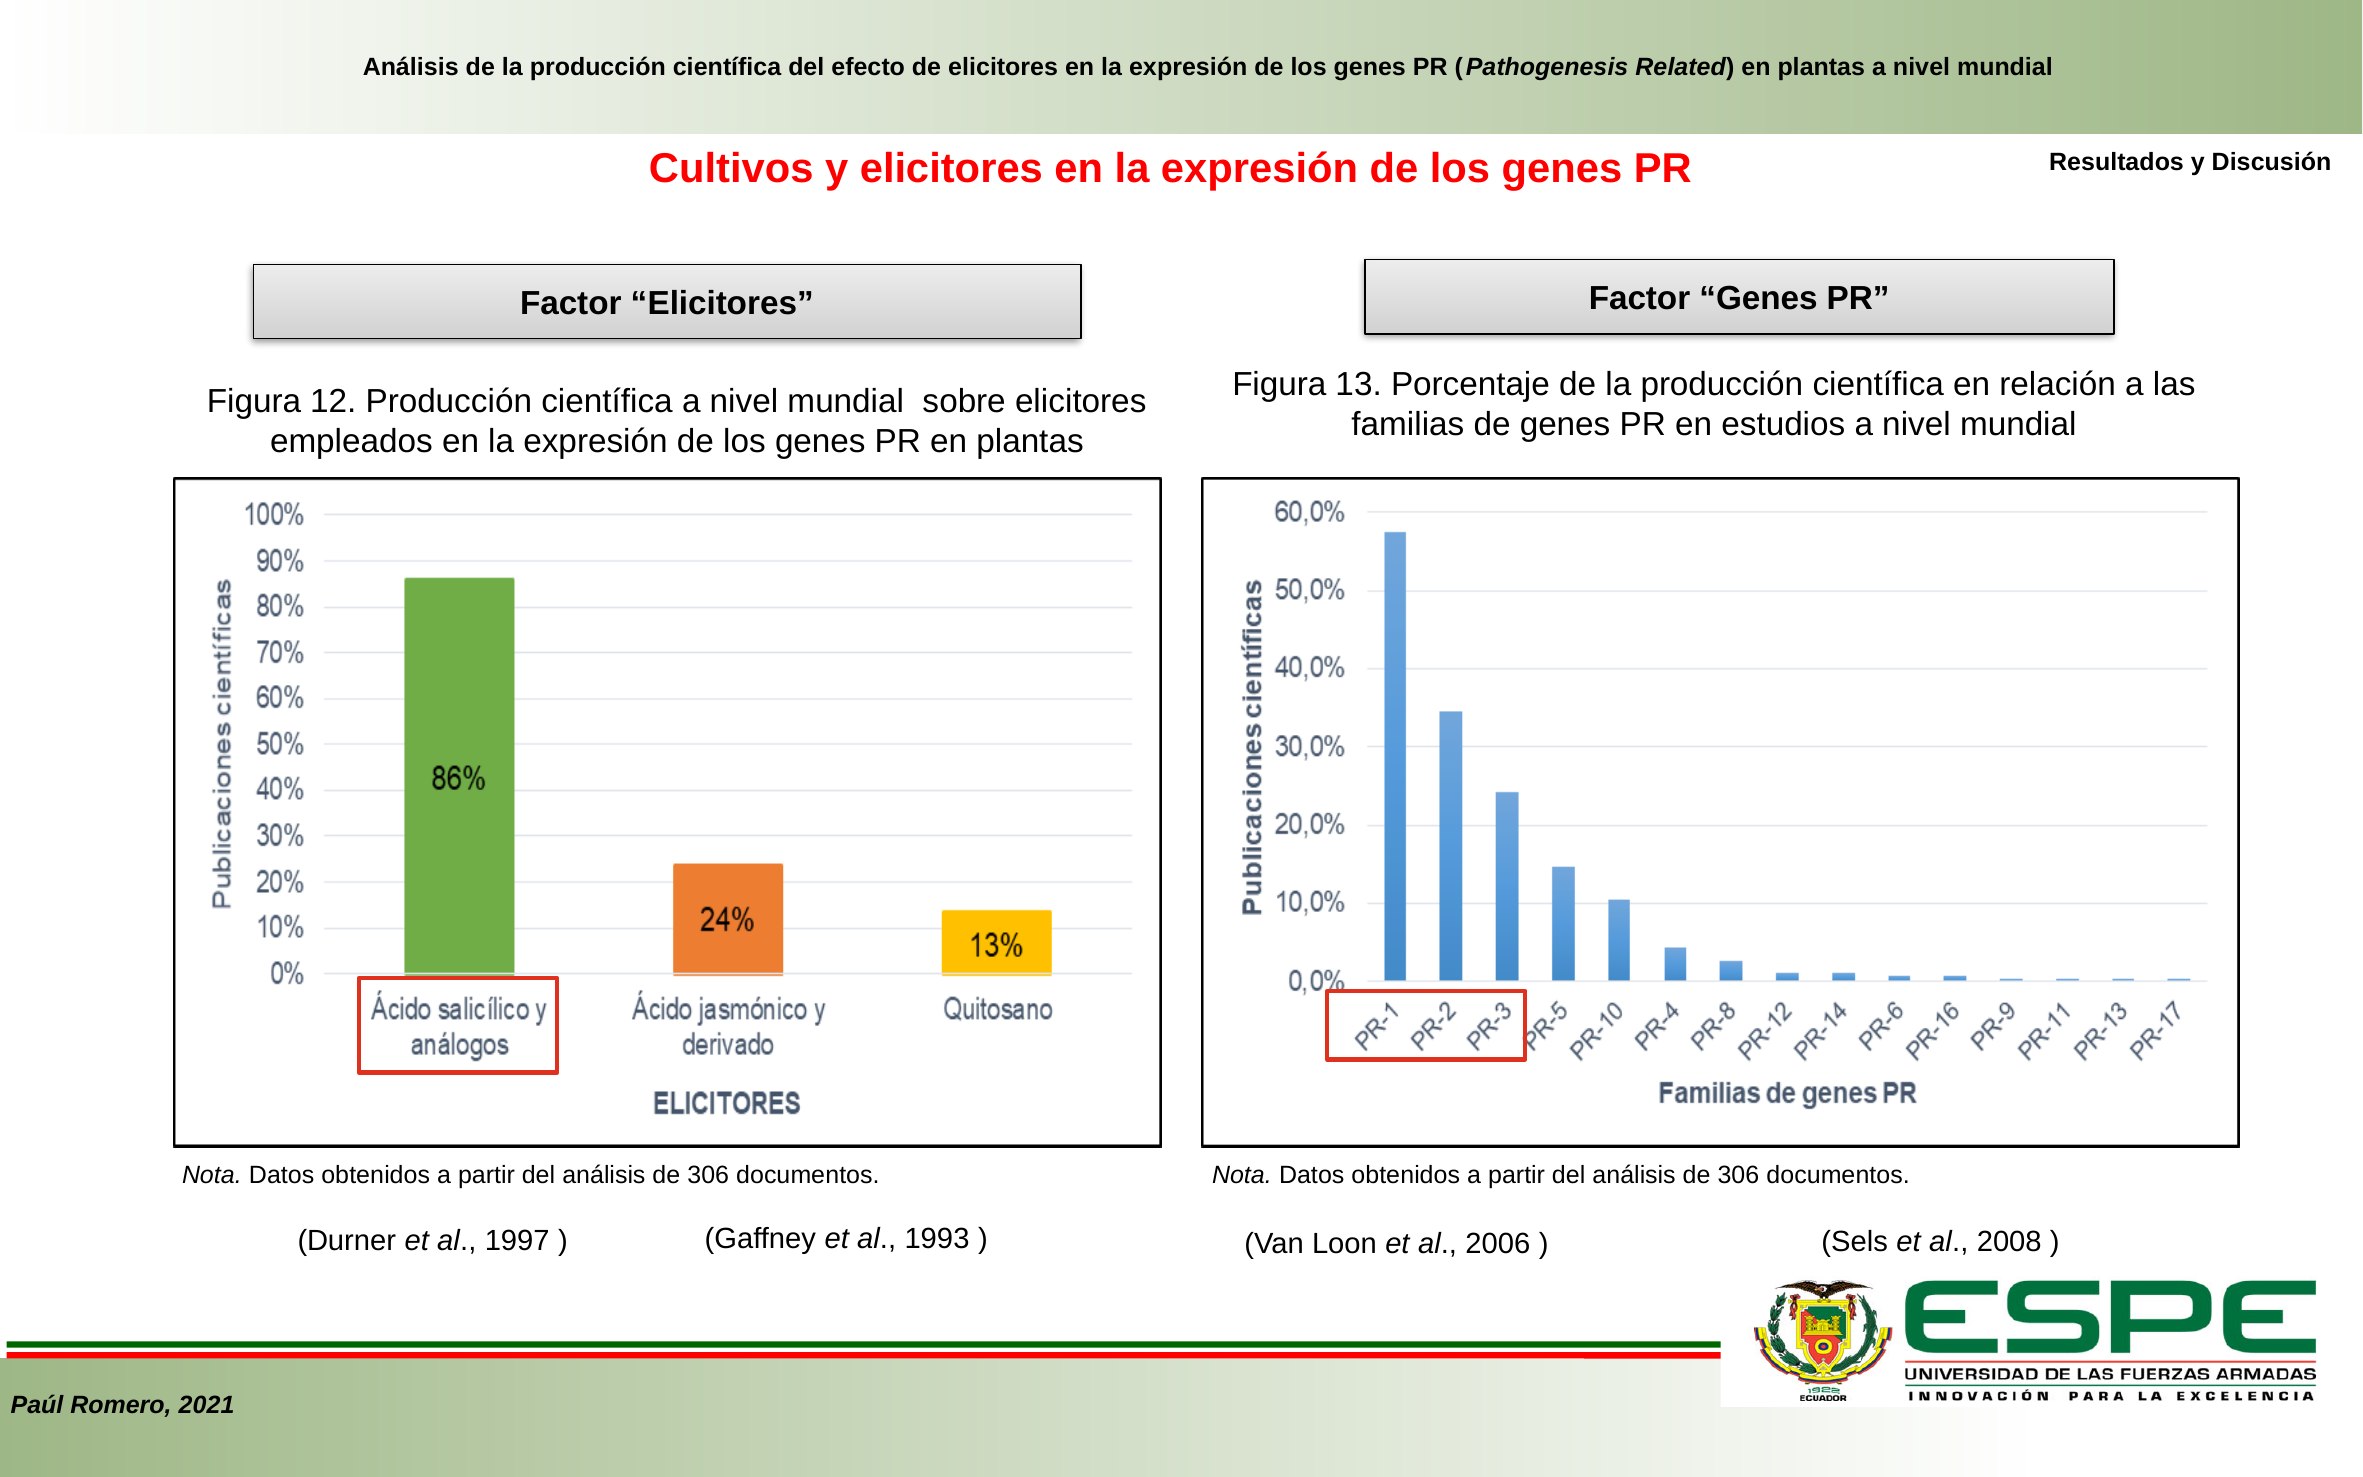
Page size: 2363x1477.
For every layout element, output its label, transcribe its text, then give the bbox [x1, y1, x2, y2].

text_box Figura 12. Producción científica a nivel mundial sobre elicitores empleados en la expresión de los genes PR en plantas [137, 420, 1218, 458]
text_box Cultivos y elicitores en la expresión de los genes PR [601, 139, 1740, 182]
text_box Resultados y Discusión [2022, 141, 2359, 183]
picture [1720, 1271, 2355, 1407]
text_box (Gaffney et al., 1993 ) [665, 1197, 1035, 1277]
text_box Análisis de la producción científica del efecto de elicitores en la expresión de los genes PR (Pathogenesis Related) en plantas a nivel mundial [331, 47, 2092, 98]
text_box Paúl Romero, 2021 [0, 1384, 292, 1425]
text_box (Sels et al., 2008 ) [1713, 1199, 2177, 1280]
text_box (Durner et al., 1997 ) [205, 1197, 665, 1277]
picture [173, 477, 1162, 1148]
picture [1201, 477, 2241, 1148]
text_box Factor “Elicitores” [253, 264, 1082, 339]
text_box (Van Loon et al., 2006 ) [1169, 1201, 1633, 1282]
text_box Nota. Datos obtenidos a partir del análisis de 306 documentos. [1195, 1167, 2068, 1214]
text_box Nota. Datos obtenidos a partir del análisis de 306 documentos. [165, 1167, 1038, 1214]
text_box Factor “Genes PR” [1364, 259, 2115, 335]
text_box Figura 13. Porcentaje de la producción científica en relación a las familias de genes PR en estudios a nivel mundial [1199, 393, 2230, 452]
